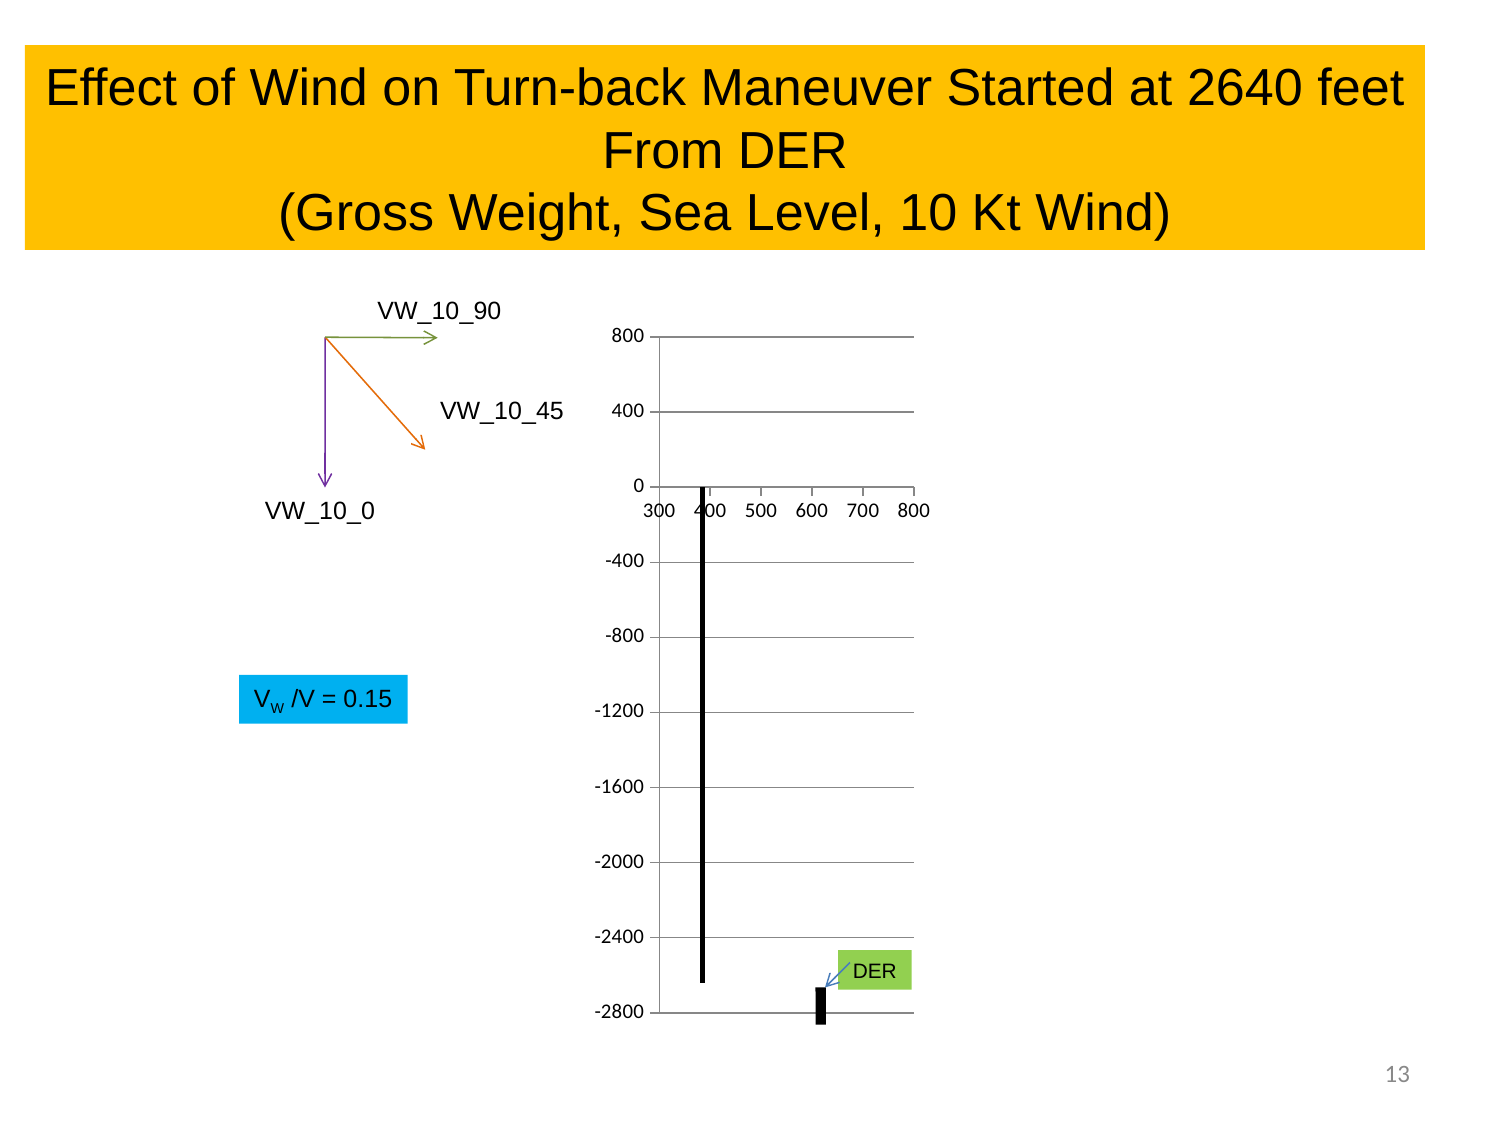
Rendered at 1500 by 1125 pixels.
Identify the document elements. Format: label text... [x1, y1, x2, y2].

slide_number 13 [1074, 1042, 1425, 1103]
text_box VW_10_90 [362, 287, 517, 333]
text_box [318, 343, 432, 444]
text_box VW /V = 0.15 [239, 674, 408, 724]
text_box VW_10_45 [435, 387, 580, 433]
chart [587, 312, 938, 1038]
title Effect of Wind on Turn-back Maneuver Started at 2640 feet From DER (Gross Weight, Sea Level, 10 Kt Wind) [24, 45, 1425, 250]
text_box VW_10_0 [250, 487, 391, 533]
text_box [824, 962, 851, 988]
